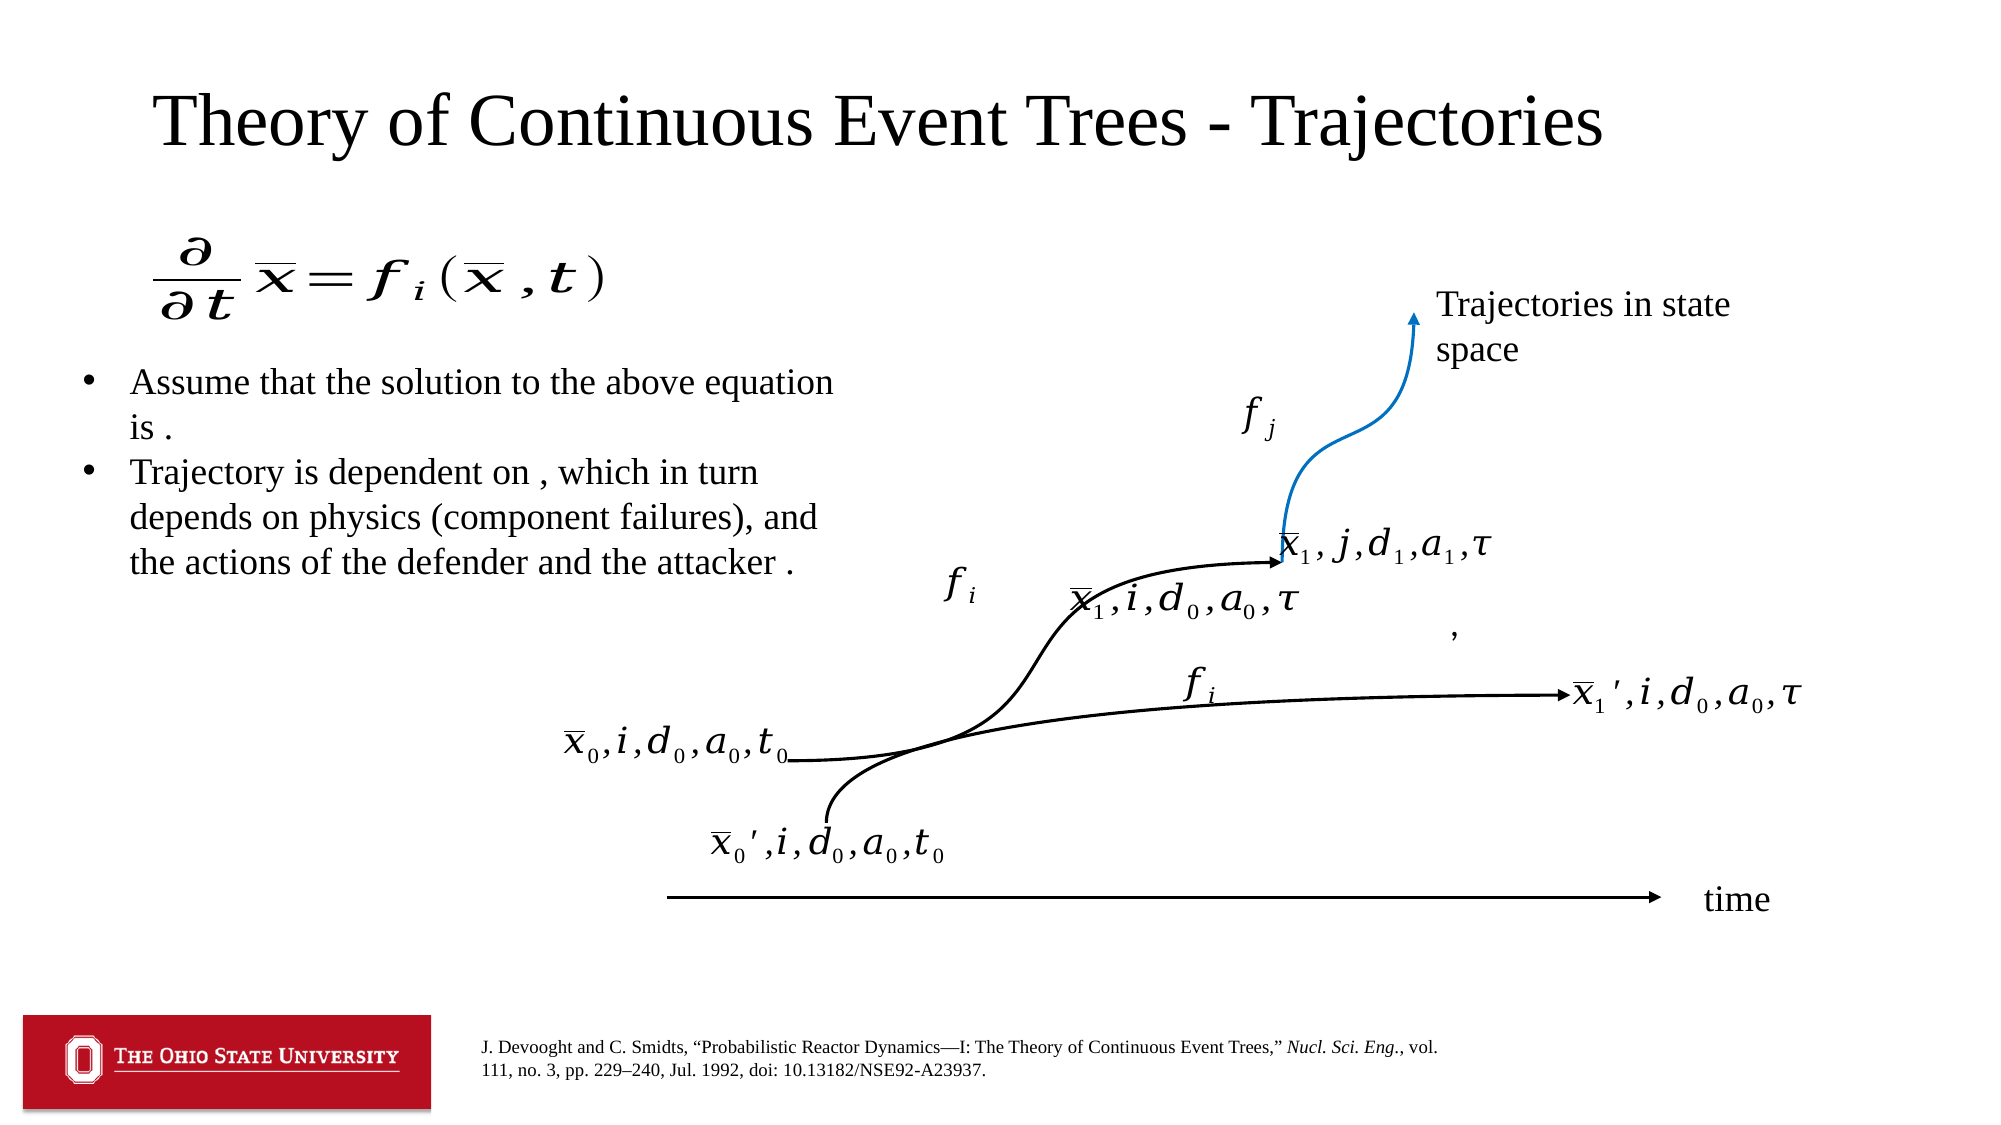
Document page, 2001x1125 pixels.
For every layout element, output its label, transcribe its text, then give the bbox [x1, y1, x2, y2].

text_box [1222, 371, 1474, 504]
text_box J. Devooght and C. Smidts, “Probabilistic Reactor Dynamics—I: The Theory of Continuous Event Trees,” Nucl. Sci. Eng., vol. 111, no. 3, pp. 229–240, Jul. 1992, doi: 10.13182/NSE92-A23937. [1263, 1027, 1467, 1088]
title Theory of Continuous Event Trees - Trajectories [137, 59, 1863, 184]
text_box Trajectories in state space [1421, 271, 1828, 376]
text_box J. Devooght and C. Smidts, “Probabilistic Reactor Dynamics—I: The Theory of Continuous Event Trees,” Nucl. Sci. Eng., vol. 111, no. 3, pp. 229–240, Jul. 1992, doi: 10.13182/NSE92-A23937. [466, 1027, 1134, 1088]
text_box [935, 414, 1134, 897]
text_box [935, 898, 1134, 909]
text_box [1134, 387, 1263, 1125]
text_box time [1689, 866, 1786, 927]
picture [17, 1012, 432, 1118]
